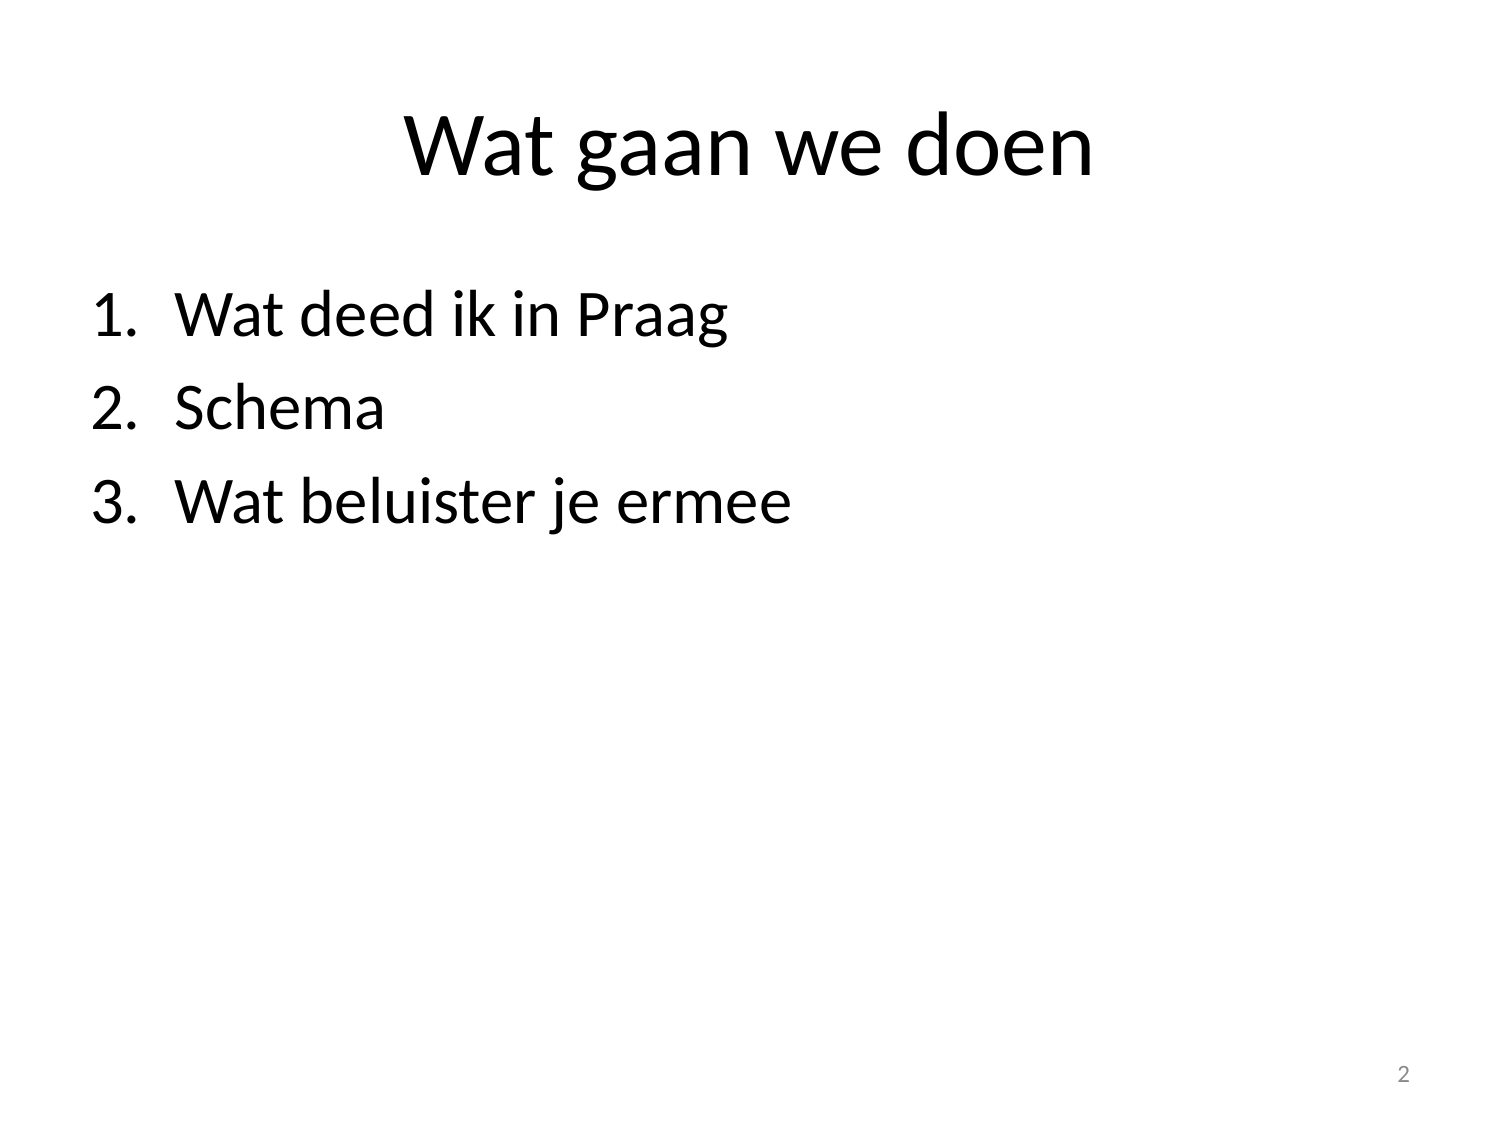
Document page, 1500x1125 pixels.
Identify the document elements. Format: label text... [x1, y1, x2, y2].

list Wat deed ik in Praag Schema Wat beluister je ermee [75, 262, 1425, 1005]
slide_number 2 [1074, 1042, 1425, 1103]
title Wat gaan we doen [75, 45, 1425, 233]
